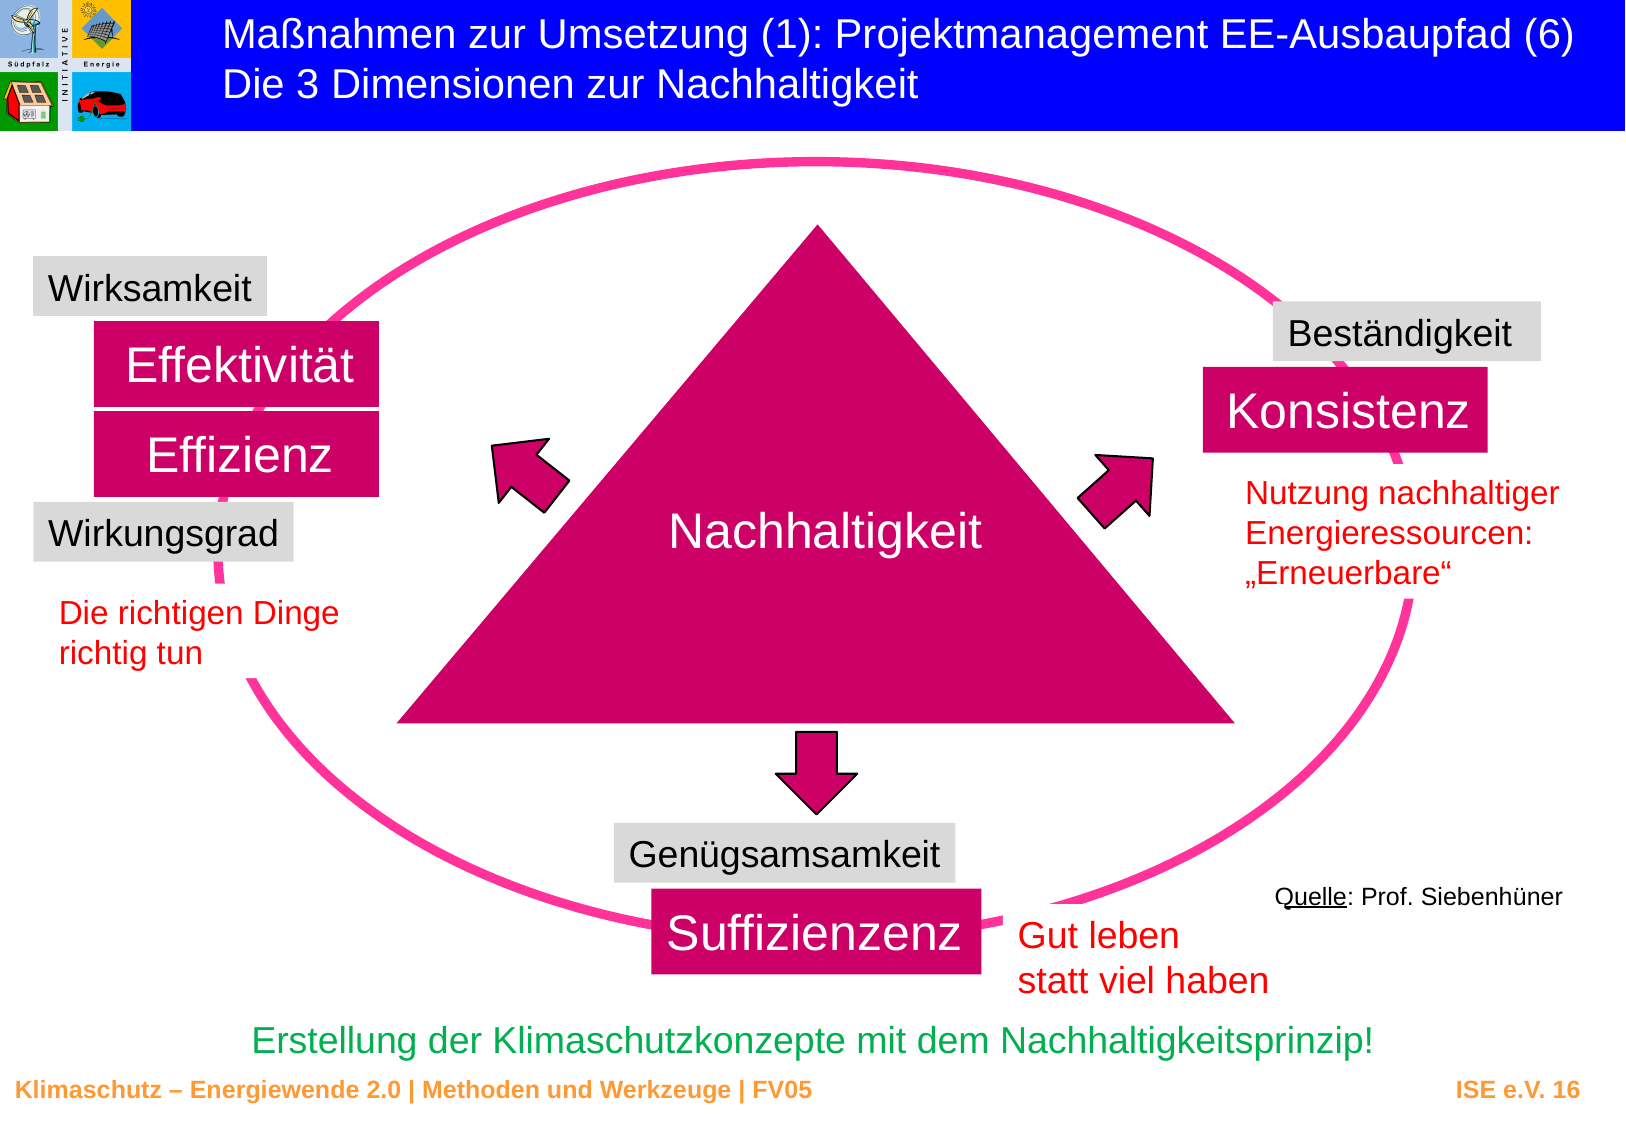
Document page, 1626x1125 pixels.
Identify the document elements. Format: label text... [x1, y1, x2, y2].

picture [0, 0, 131, 131]
text_box [396, 224, 1235, 724]
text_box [649, 888, 982, 975]
text_box [218, 161, 1409, 924]
text_box Beständigkeit [1272, 301, 1541, 362]
text_box [775, 731, 858, 815]
text_box Erstellung der Klimaschutzkonzepte mit dem Nachhaltigkeitsprinzip! [47, 1005, 1579, 1072]
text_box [31, 255, 296, 563]
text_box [300, 320, 380, 497]
picture [78, 93, 125, 115]
text_box Die richtigen Dinge richtig tun [43, 583, 379, 679]
text_box Nutzung nachhaltiger Energieressourcen: „Erneuerbare“ [1230, 464, 1625, 599]
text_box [1202, 366, 1488, 453]
text_box Maßnahmen zur Umsetzung (1): Projektmanagement EE-Ausbaupfad (6) Die 3 Dimensionen zur Nachhaltigkeit [221, 6, 1588, 107]
text_box Quelle: Prof. Siebenhüner [1274, 880, 1564, 911]
text_box [491, 438, 570, 513]
text_box Gut leben statt viel haben [1002, 904, 1285, 1009]
text_box Nachhaltigkeit [653, 491, 998, 566]
text_box [1077, 454, 1153, 529]
